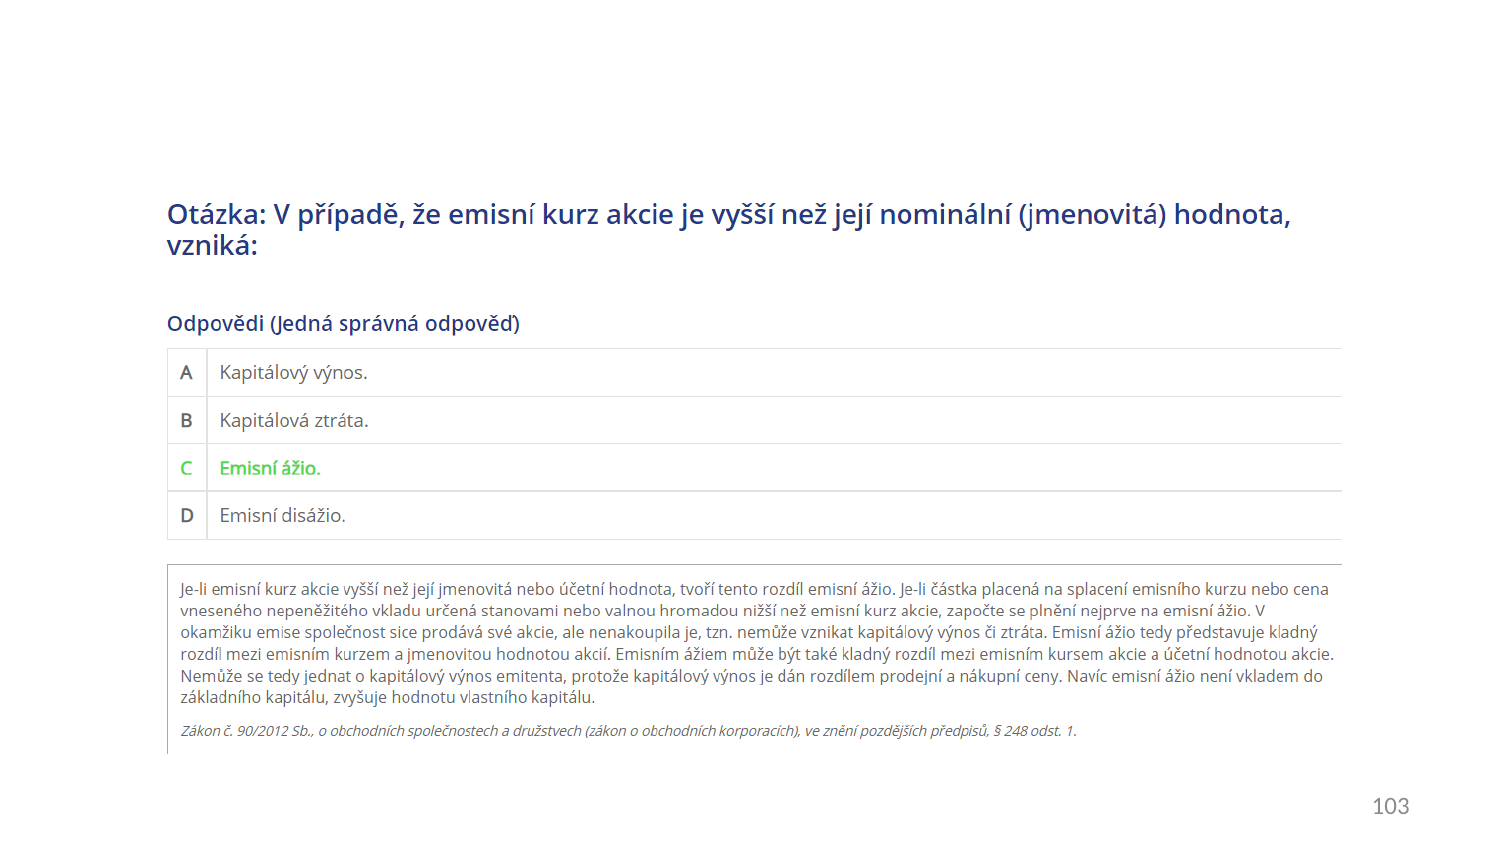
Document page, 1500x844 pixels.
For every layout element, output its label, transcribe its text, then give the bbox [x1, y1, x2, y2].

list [158, 196, 1342, 754]
slide_number 103 [1074, 782, 1425, 828]
